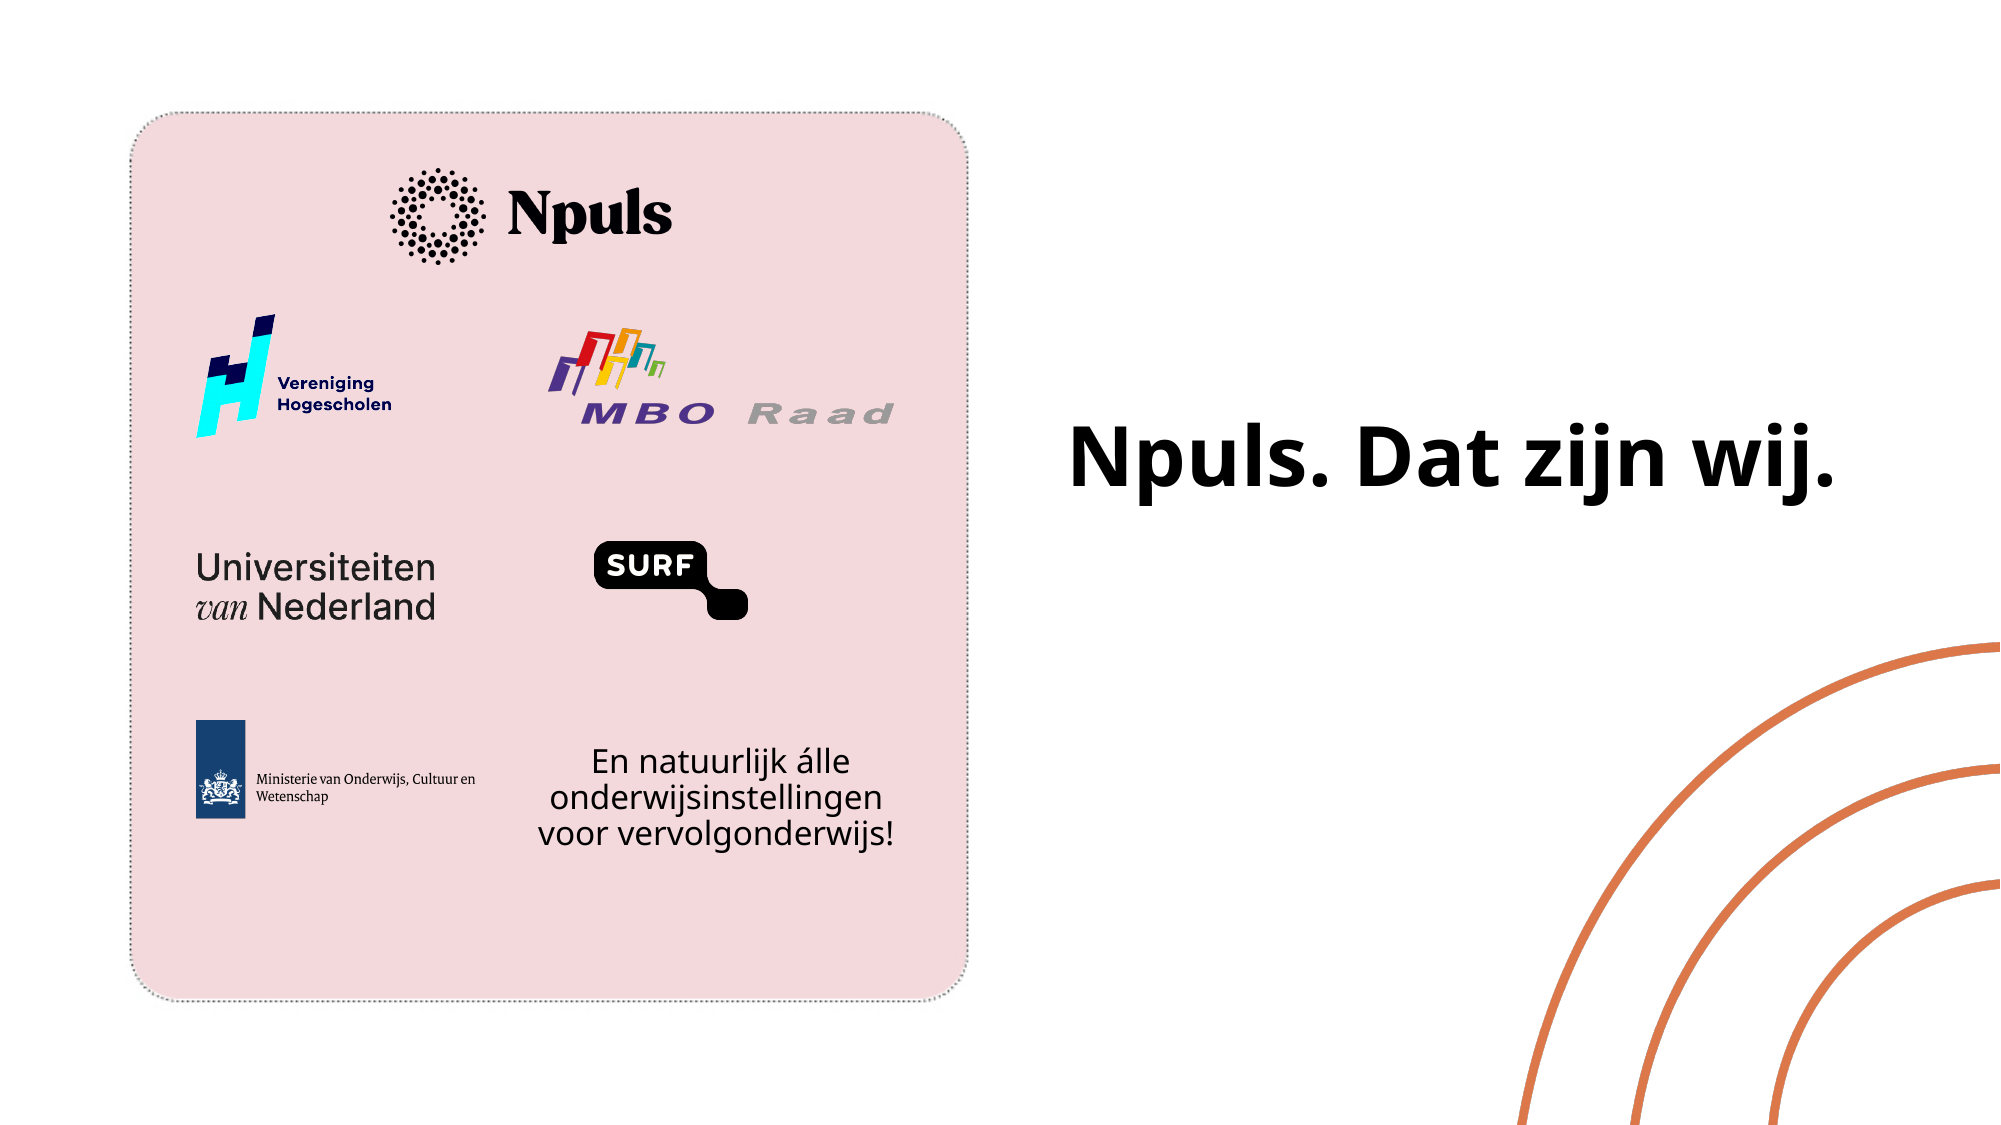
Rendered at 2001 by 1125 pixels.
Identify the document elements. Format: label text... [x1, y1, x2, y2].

picture [1517, 642, 2000, 1125]
title Npuls. Dat zijn wij. [1051, 116, 1863, 512]
picture [111, 100, 986, 1025]
